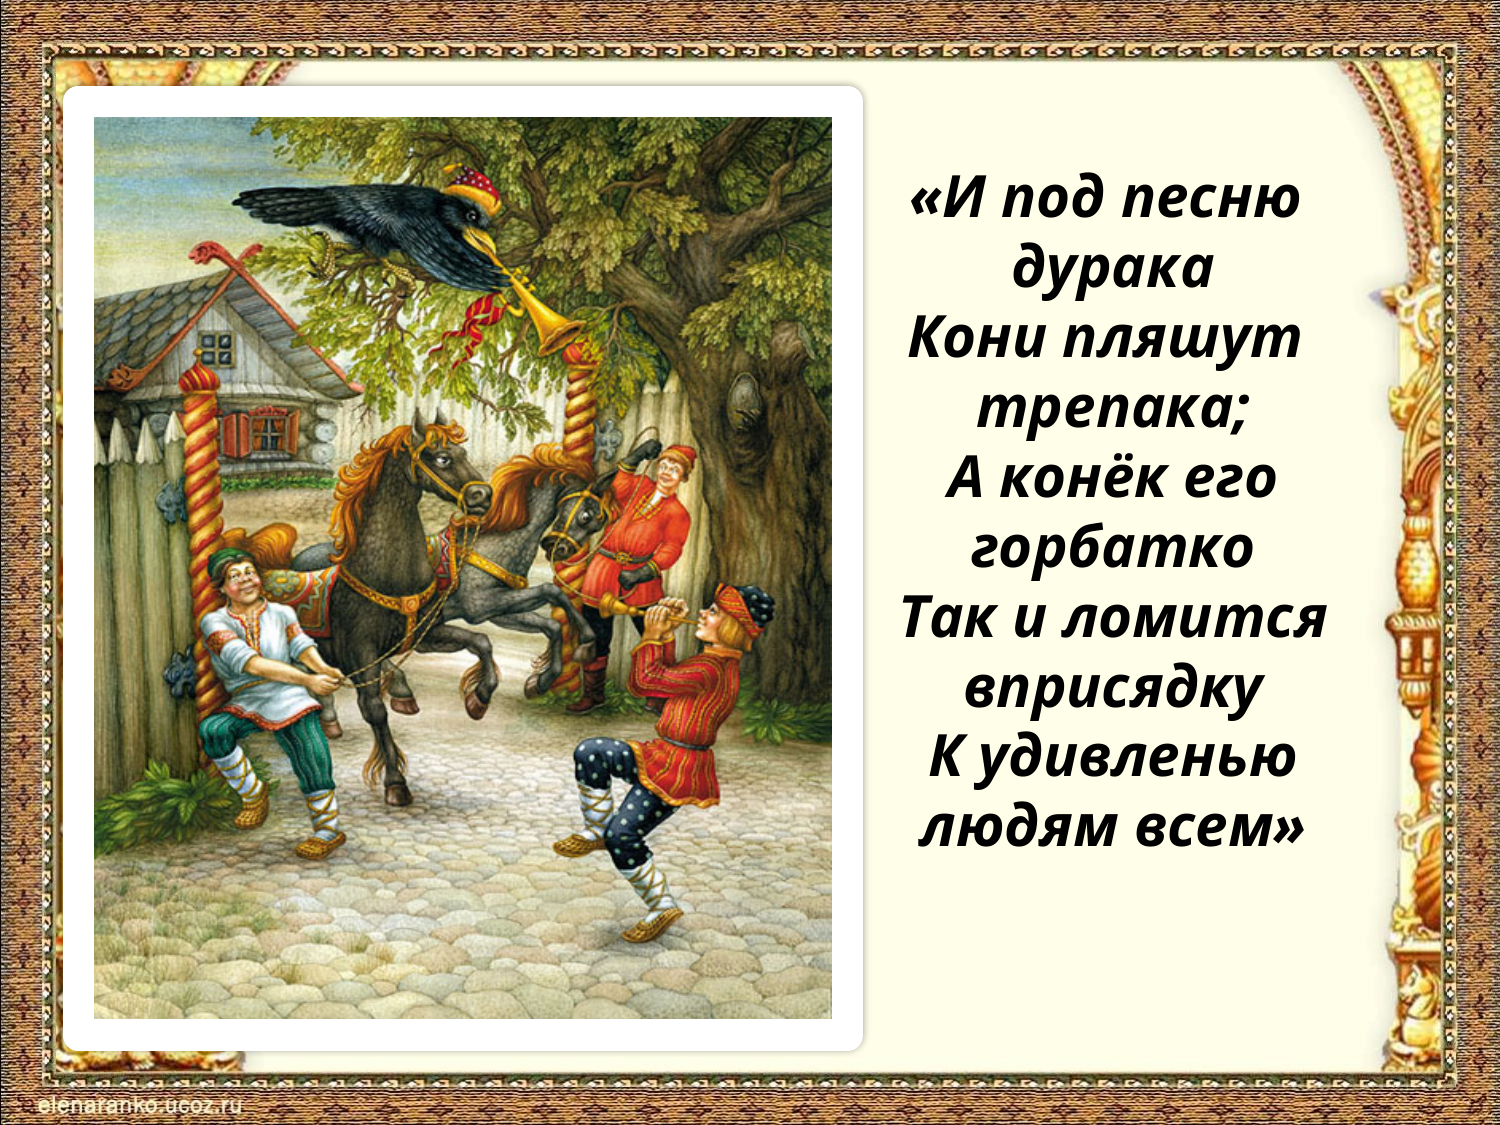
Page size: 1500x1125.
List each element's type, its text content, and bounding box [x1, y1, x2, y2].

picture [0, 0, 1500, 1125]
title «И под песню дурака Кони пляшут трепака; А конёк его горбатко Так и ломится вприсядку К удивленью людям всем» [855, 45, 1372, 1043]
